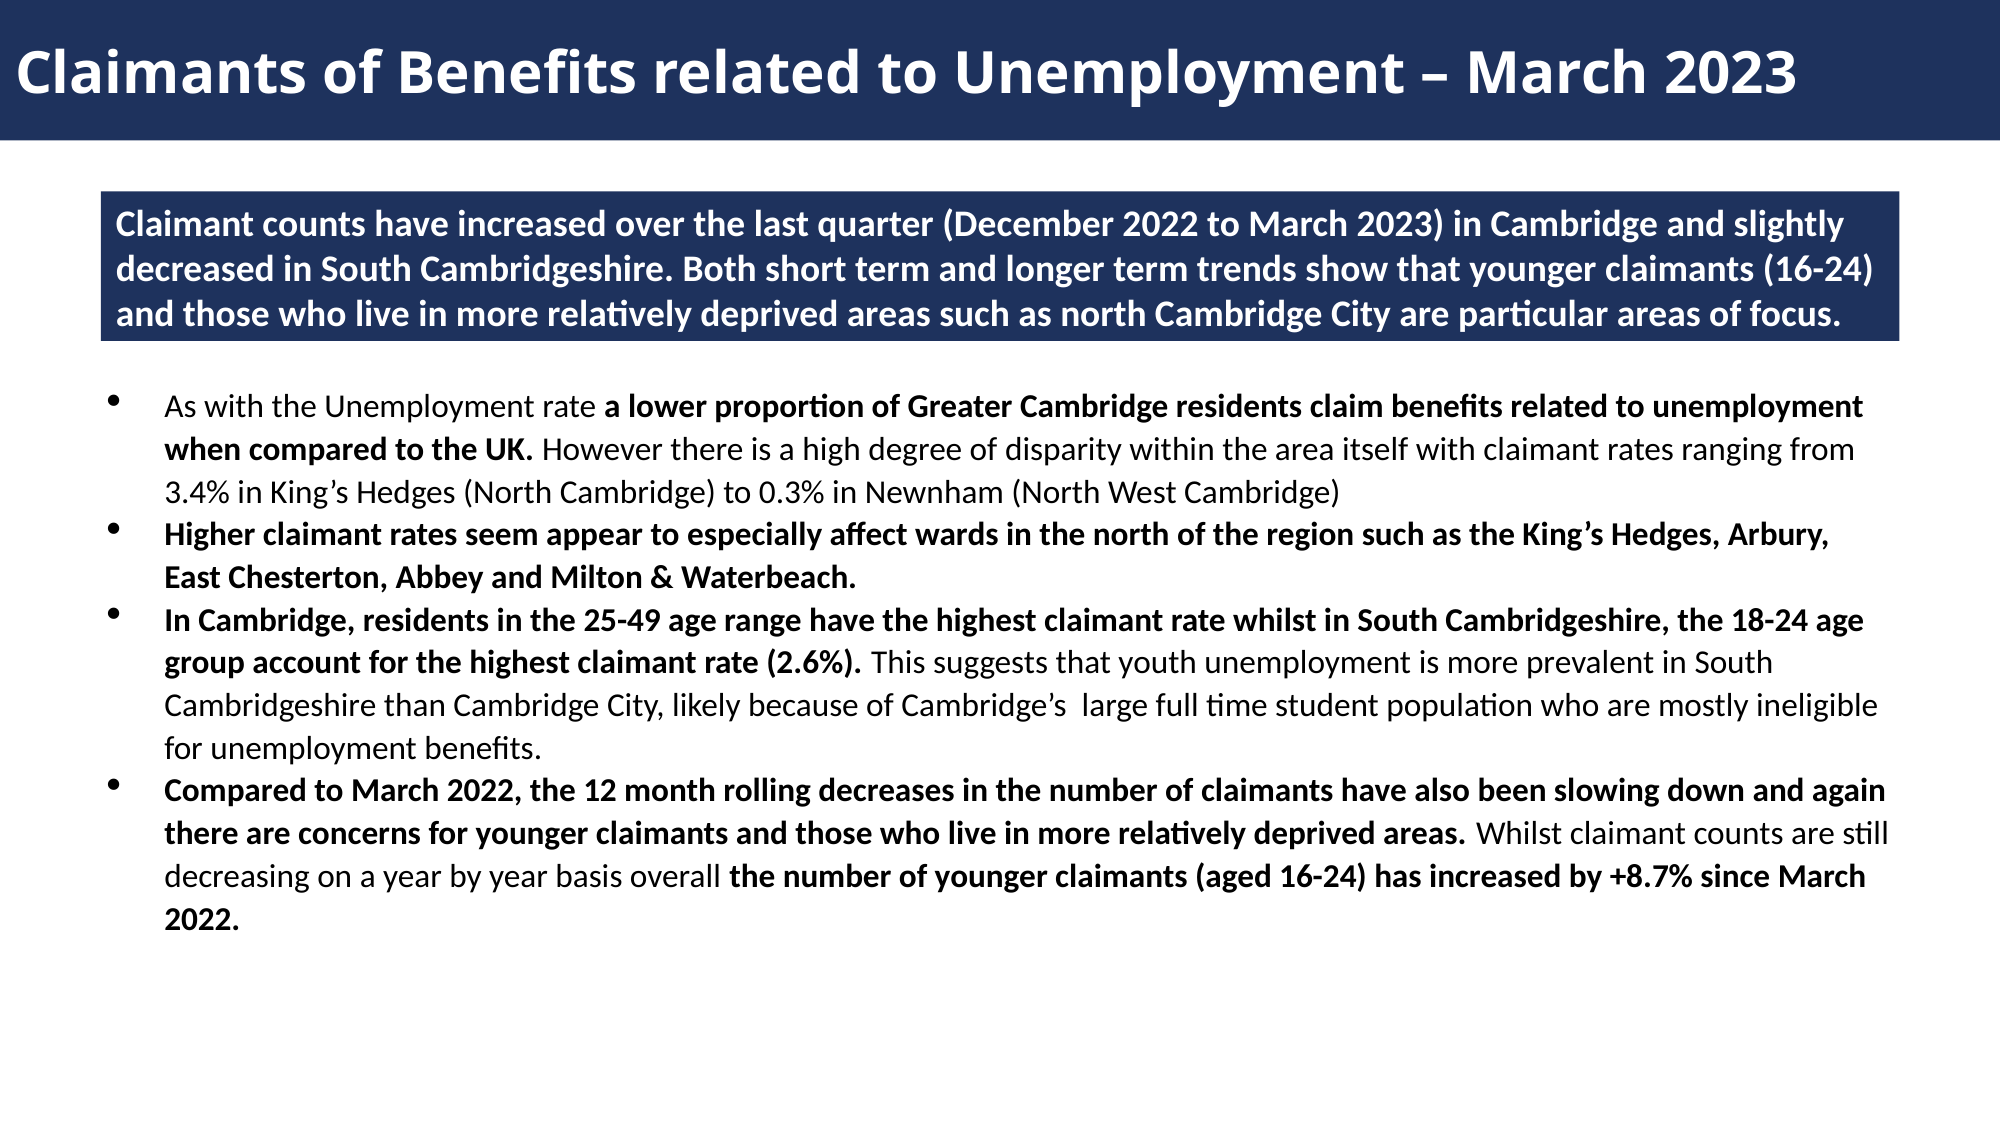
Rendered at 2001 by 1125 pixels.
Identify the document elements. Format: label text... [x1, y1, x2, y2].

text_box Claimants of Benefits related to Unemployment – March 2023 [0, 0, 2000, 141]
text_box Claimant counts have increased over the last quarter (December 2022 to March 2023) in Cambridge and slightly decreased in South Cambridgeshire. Both short term and longer term trends show that younger claimants (16-24) and those who live in more relatively deprived areas such as north Cambridge City are particular areas of focus. [100, 191, 1900, 341]
text_box As with the Unemployment rate a lower proportion of Greater Cambridge residents claim benefits related to unemployment when compared to the UK. However there is a high degree of disparity within the area itself with claimant rates ranging from 3.4% in King’s Hedges (North Cambridge) to 0.3% in Newnham (North West Cambridge) Higher claimant rates seem appear to especially affect wards in the north of the region such as the King’s Hedges, Arbury, East Chesterton, Abbey and Milton & Waterbeach. In Cambridge, residents in the 25-49 age range have the highest claimant rate whilst in South Cambridgeshire, the 18-24 age group account for the highest claimant rate (2.6%). This suggests that youth unemployment is more prevalent in South Cambridgeshire than Cambridge City, likely because of Cambridge’s large full time student population who are mostly ineligible for unemployment benefits. Compared to March 2022, the 12 month rolling decreases in the number of claimants have also been slowing down and again there are concerns for younger claimants and those who live in more relatively deprived areas. Whilst claimant counts are still decreasing on a year by year basis overall the number of younger claimants (aged 16-24) has increased by +8.7% since March 2022. [93, 374, 1907, 944]
